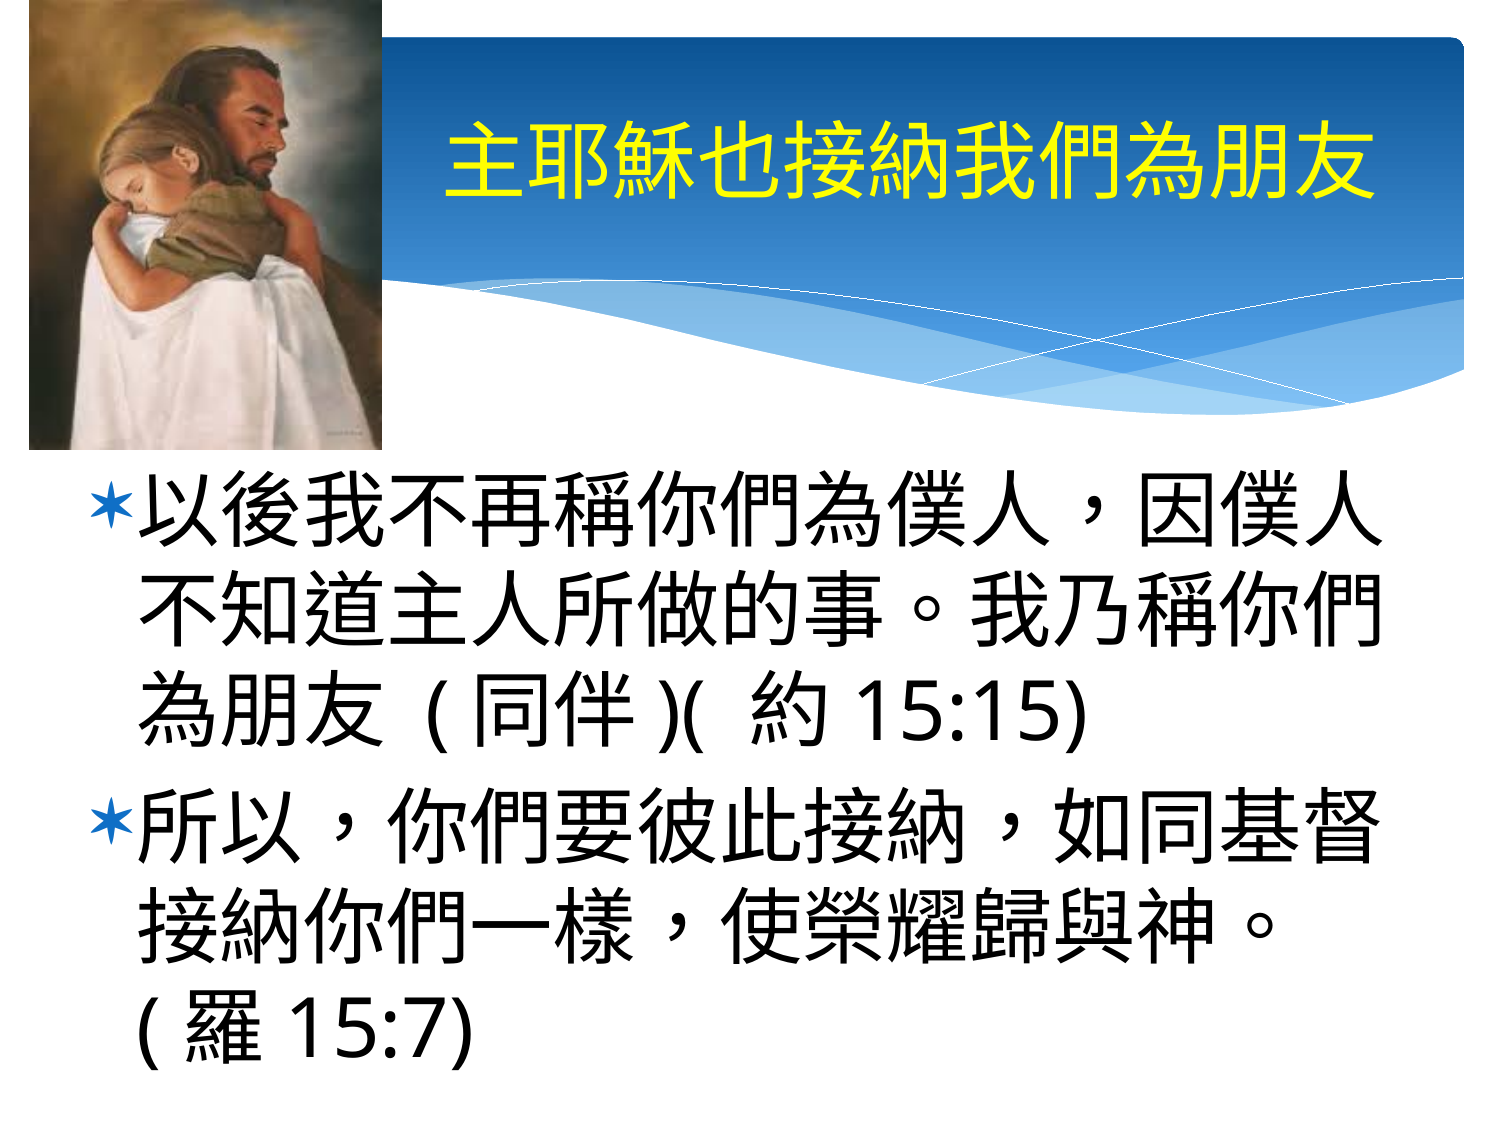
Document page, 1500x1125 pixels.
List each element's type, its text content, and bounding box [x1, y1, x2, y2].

title 主耶穌也接納我們為朋友 [395, 55, 1425, 261]
picture [29, 0, 382, 451]
list 以後我不再稱你們為僕人，因僕人不知道主人所做的事。我乃稱你們為朋友 (同伴)( 約15:15) 所以，你們要彼此接納，如同基督接納你們一樣，使榮耀歸與神。(羅15:7) [76, 450, 1459, 1083]
